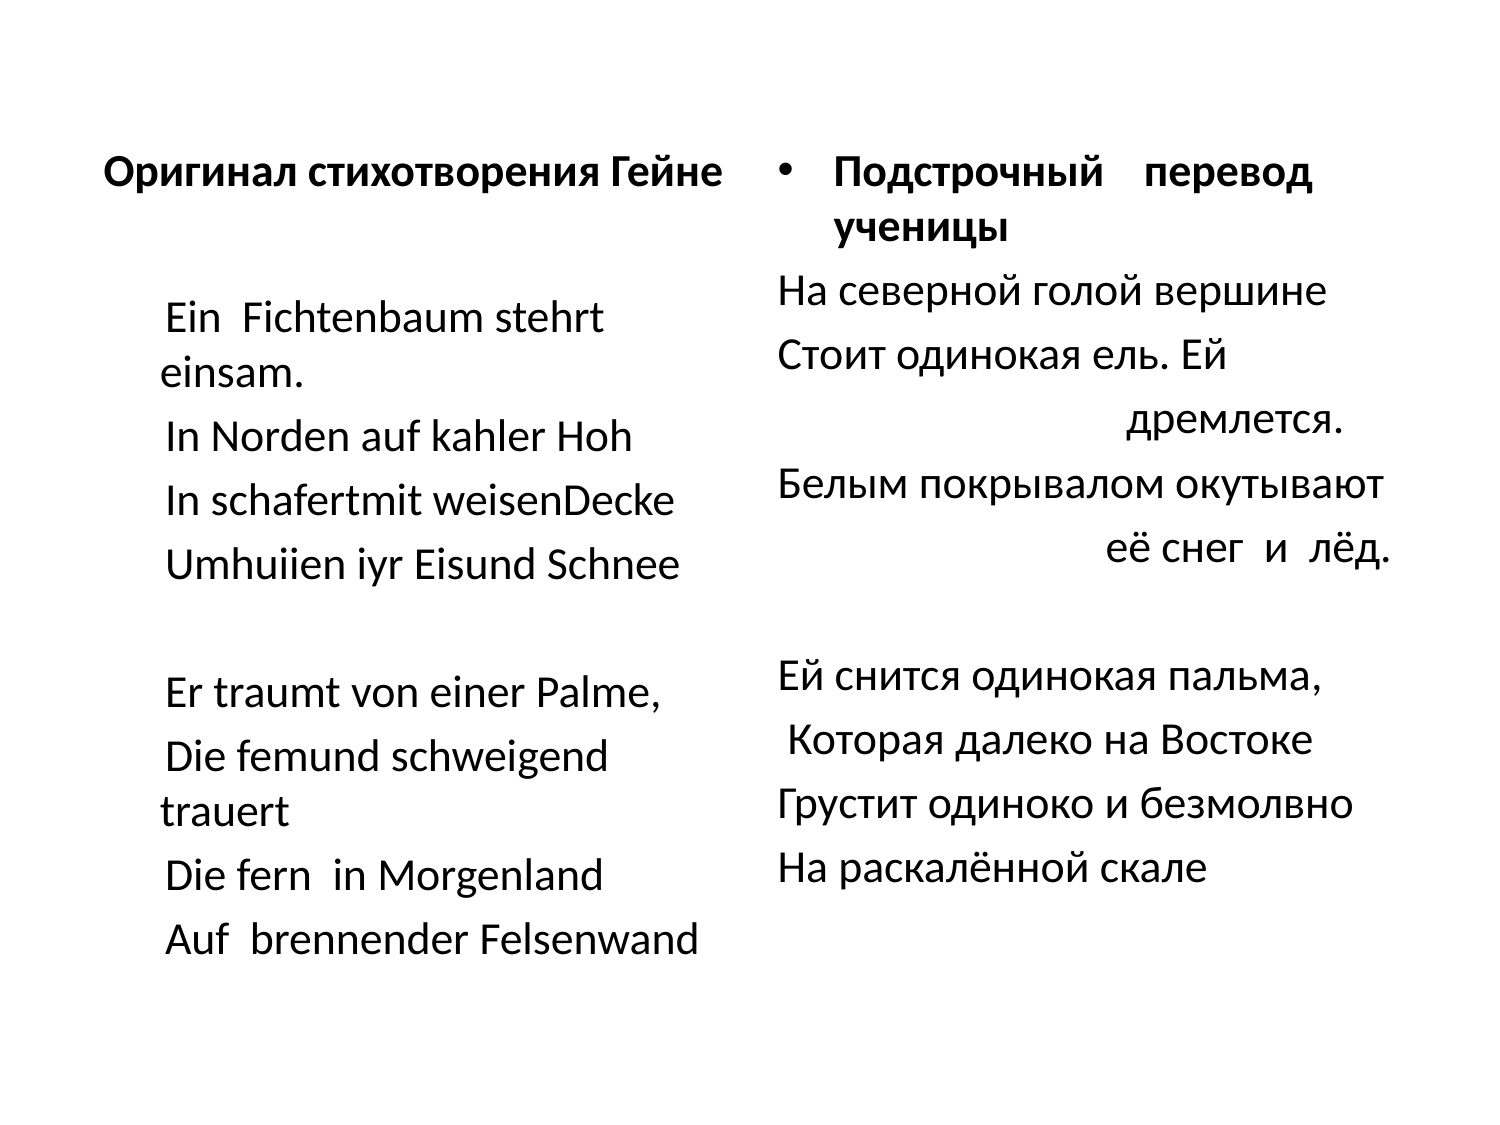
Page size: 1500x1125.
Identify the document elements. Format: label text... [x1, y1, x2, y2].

list Оригинал стихотворения Гейне Ein Fichtenbaum stehrt einsam. In Norden auf kahler Hoh In schafertmit weisenDecke Umhuiien iyr Eisund Schnee Er traumt von einer Palme, Die femund schweigend trauert Die fern in Morgenland Auf brennender Felsenwand [88, 54, 751, 1083]
list Подстрочный перевод ученицы На северной голой вершине Стоит одинокая ель. Ей дремлется. Белым покрывалом окутывают её снег и лёд. Ей снится одинокая пальма, Которая далеко на Востоке Грустит одиноко и безмолвно На раскалённой скале [762, 54, 1425, 1083]
